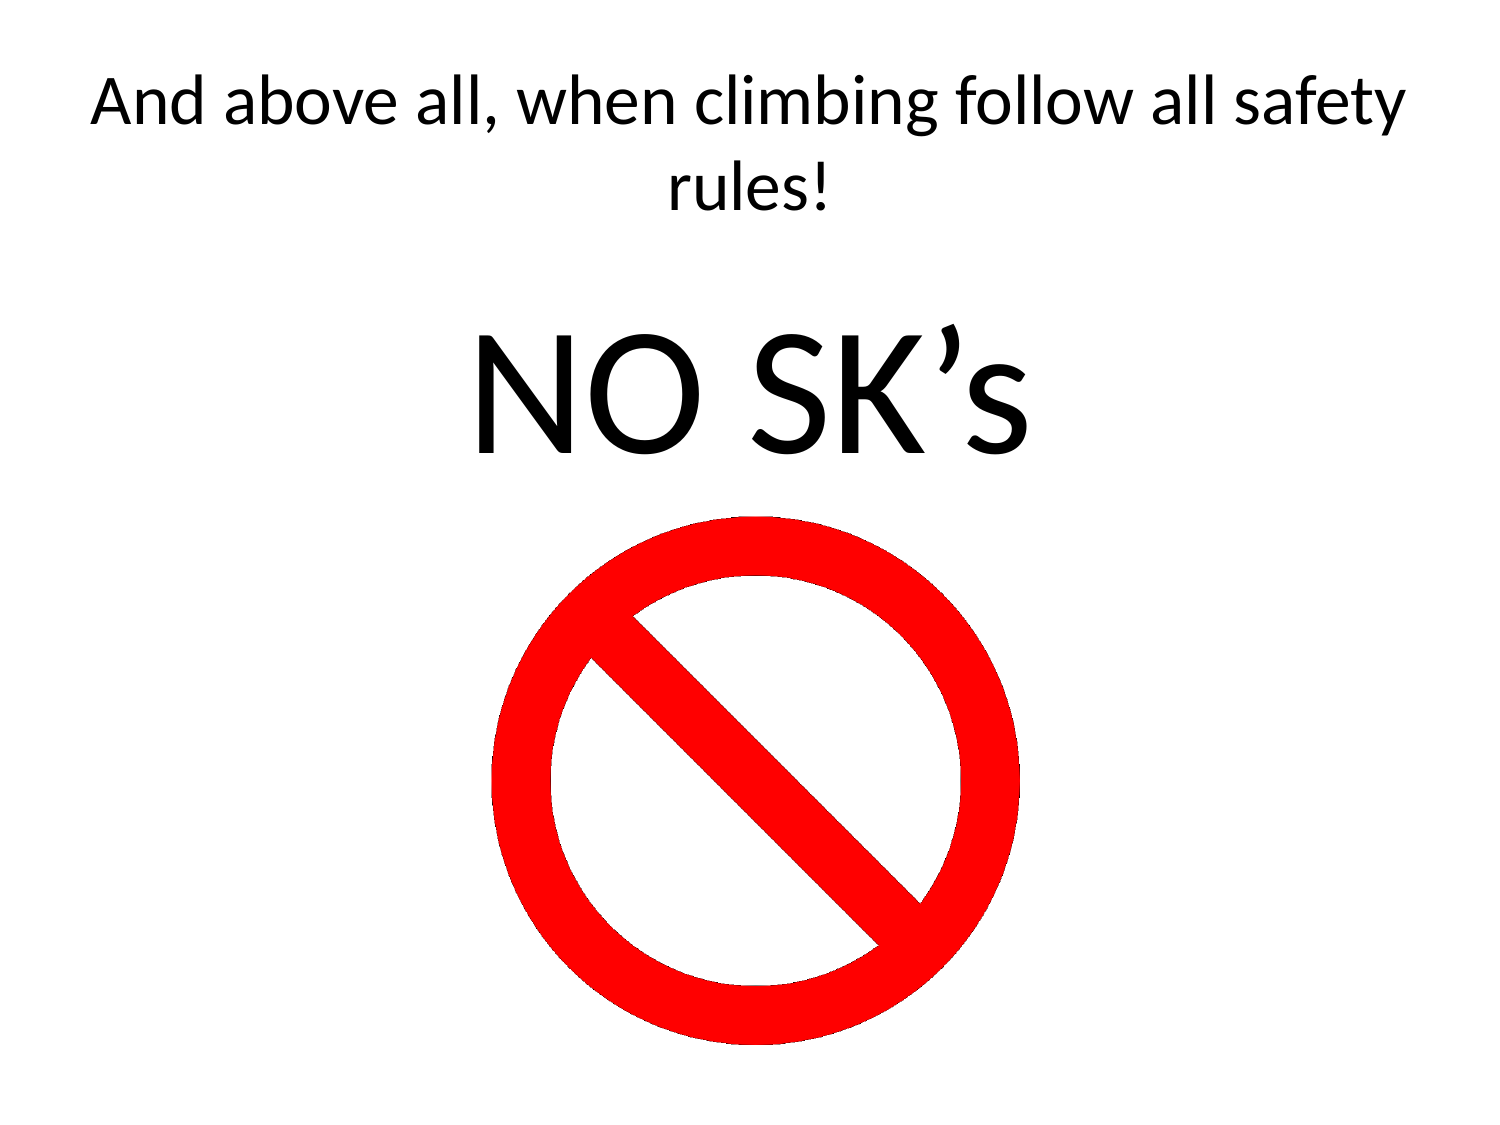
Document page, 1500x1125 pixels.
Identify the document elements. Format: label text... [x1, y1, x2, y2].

list NO SK’s [75, 262, 1425, 1005]
picture [462, 487, 1138, 1074]
title And above all, when climbing follow all safety rules! [75, 45, 1425, 233]
